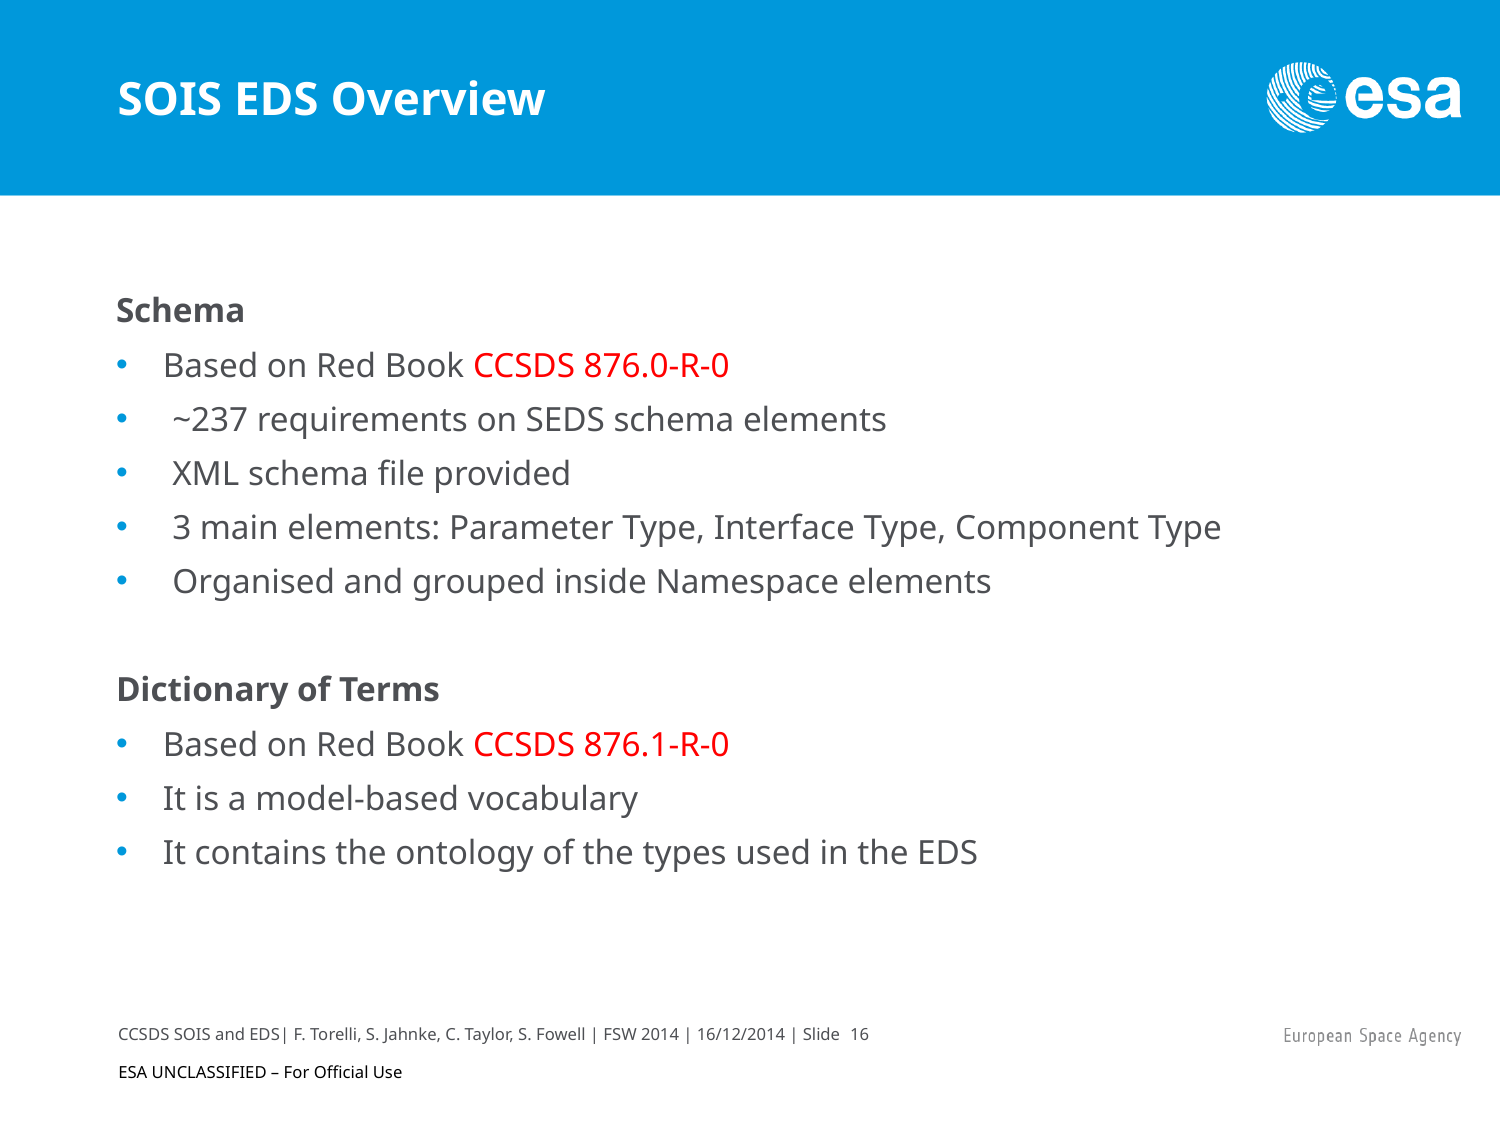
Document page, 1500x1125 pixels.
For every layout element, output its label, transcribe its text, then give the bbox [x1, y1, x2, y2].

title SOIS EDS Overview [102, 62, 1105, 133]
picture [1268, 102, 1275, 112]
picture [1287, 118, 1297, 125]
picture [1292, 111, 1300, 117]
picture [1279, 111, 1286, 117]
picture [1276, 74, 1280, 88]
picture [1268, 92, 1274, 103]
picture [1291, 98, 1300, 107]
picture [1279, 64, 1298, 86]
picture [1272, 79, 1278, 94]
picture [1264, 1020, 1500, 1059]
list Schema Based on Red Book CCSDS 876.0-R-0 ~237 requirements on SEDS schema elements XML schema file provided 3 main elements: Parameter Type, Interface Type, Component Type Organised and grouped inside Namespace elements Dictionary of Terms Based on Red Book CCSDS 876.1-R-0 It is a model-based vocabulary It contains the ontology of the types used in the EDS [101, 274, 1398, 983]
picture [1283, 85, 1288, 95]
picture [1270, 85, 1274, 95]
picture [1275, 98, 1284, 110]
picture [1346, 78, 1382, 118]
picture [1388, 78, 1420, 118]
picture [1426, 78, 1460, 118]
picture [1291, 126, 1299, 131]
